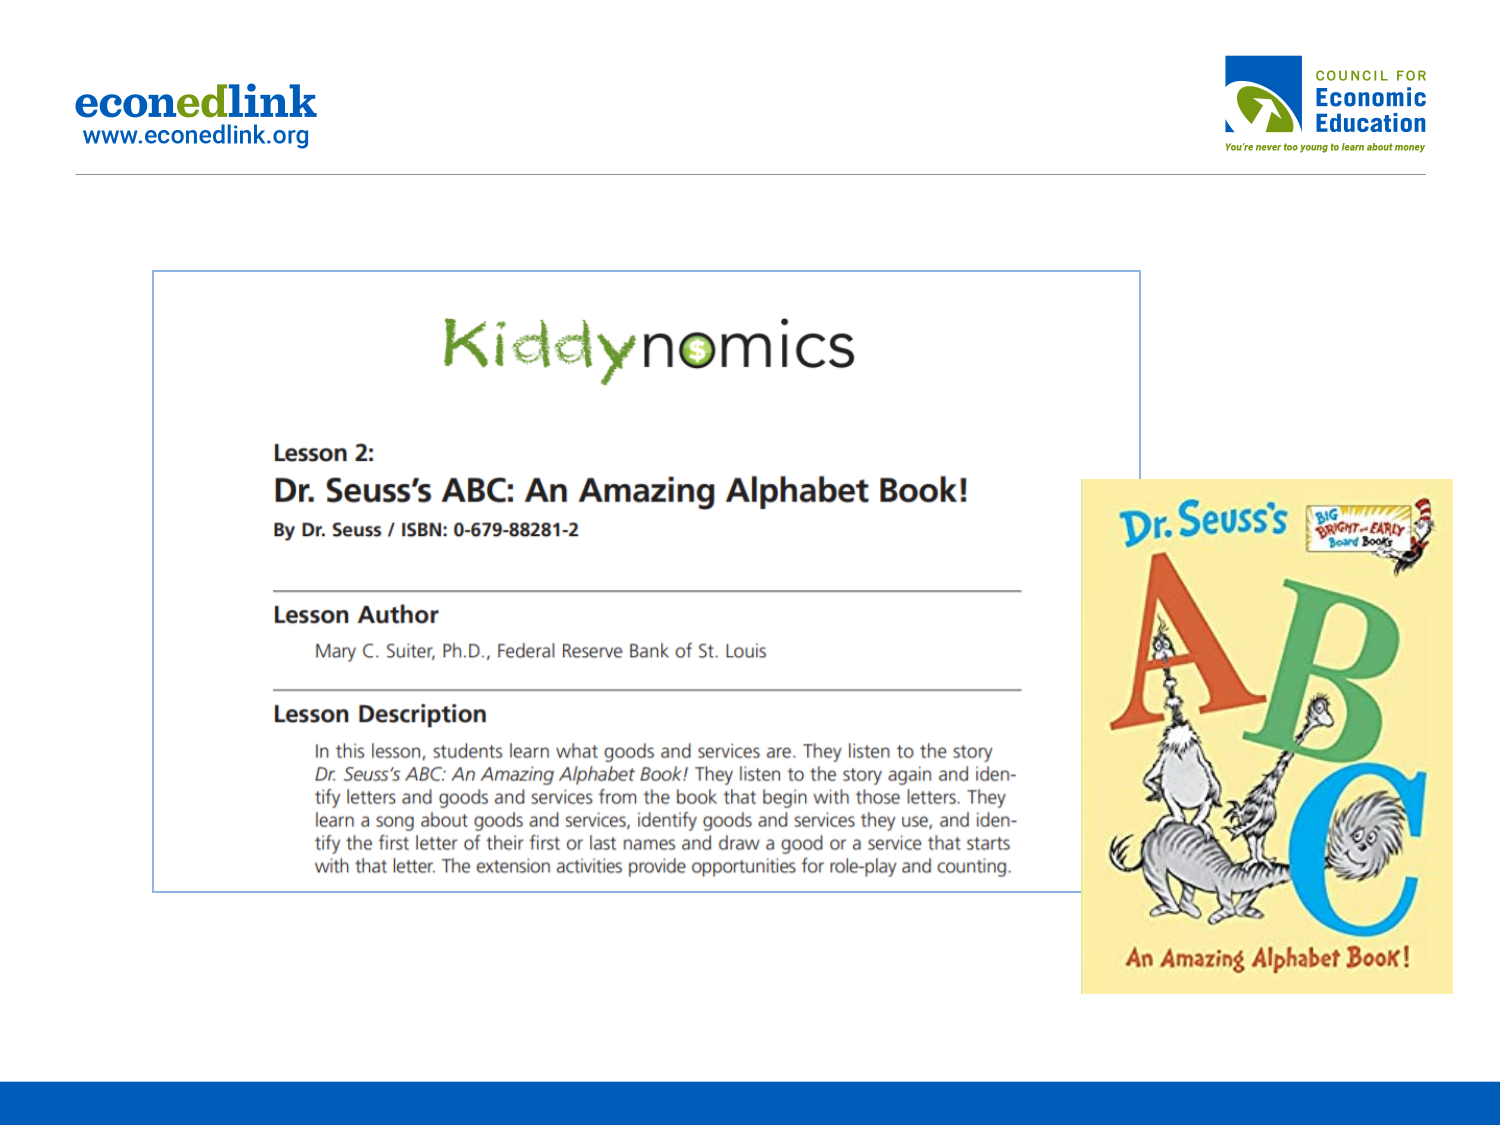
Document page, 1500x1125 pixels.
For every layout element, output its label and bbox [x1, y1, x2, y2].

list [153, 271, 1140, 892]
picture [0, 0, 1500, 1125]
